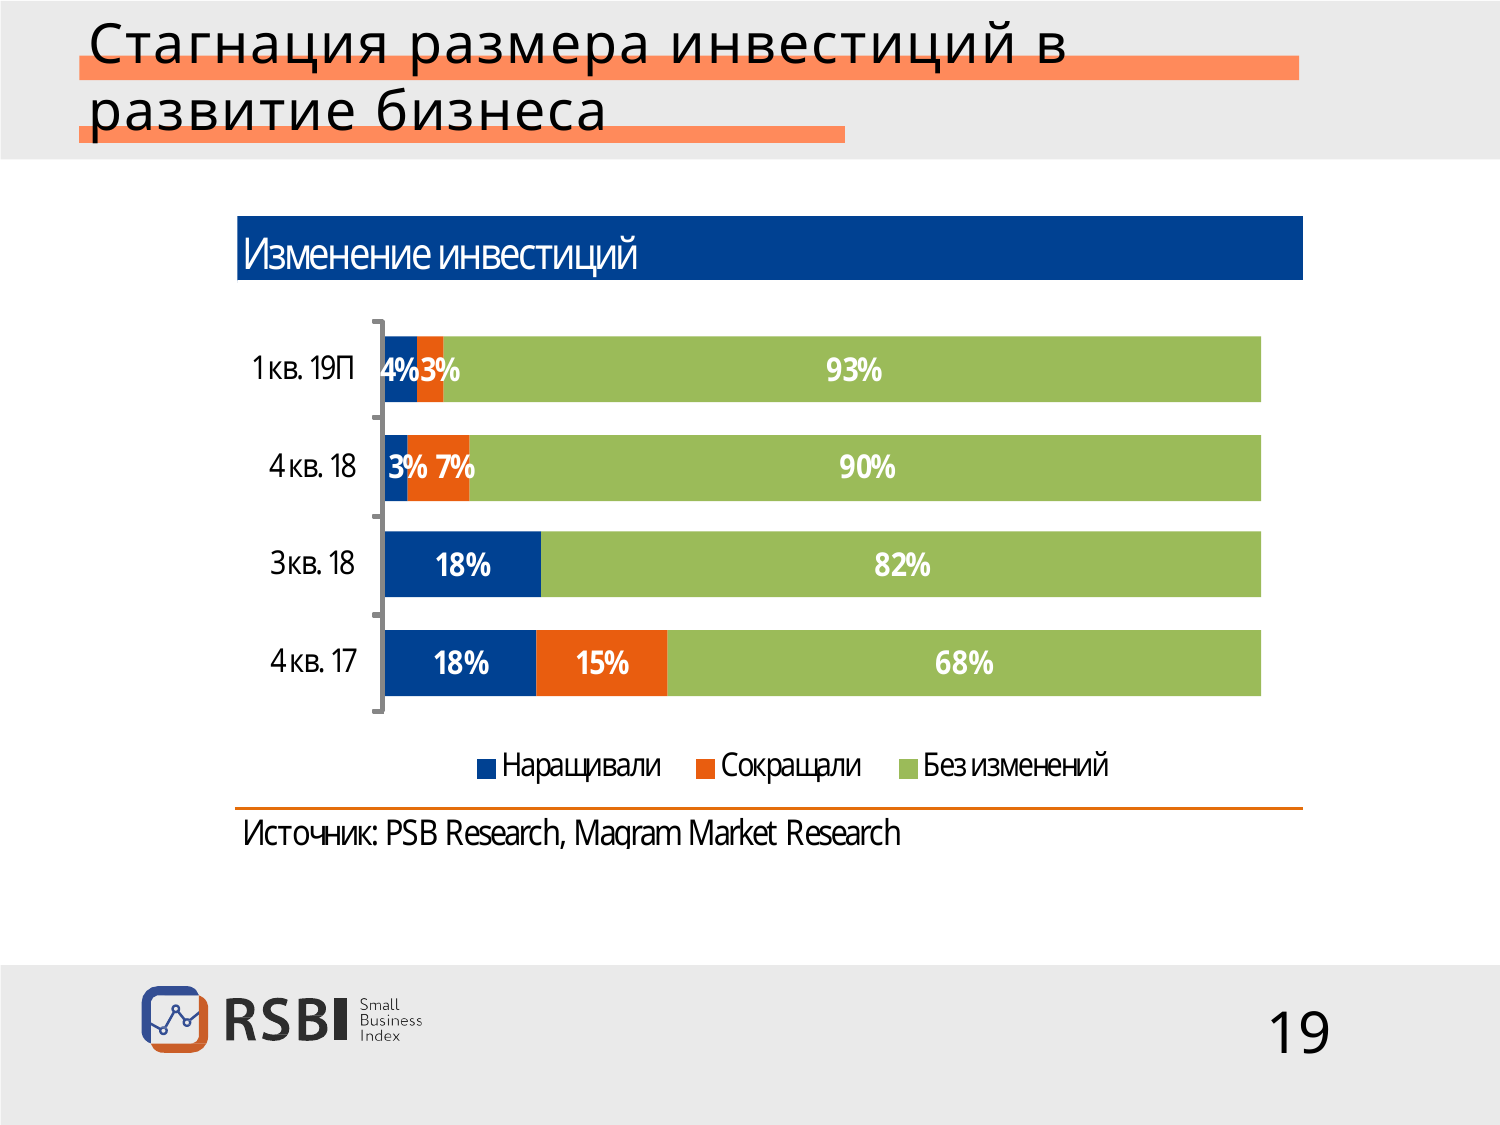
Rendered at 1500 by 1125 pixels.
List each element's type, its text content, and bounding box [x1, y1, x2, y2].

text_box [79, 55, 87, 81]
picture [234, 213, 1306, 855]
text_box [141, 986, 199, 1044]
title Стагнация размера инвестиций в развитие бизнеса [87, 7, 1247, 197]
text_box [298, 998, 328, 1041]
text_box [360, 998, 422, 1041]
text_box [226, 998, 257, 1041]
text_box [0, 0, 1500, 160]
slide_number 19 [1263, 1007, 1336, 1125]
text_box [151, 995, 209, 1053]
picture [79, 126, 845, 143]
text_box [262, 997, 290, 1041]
text_box [151, 1004, 199, 1036]
text_box [0, 965, 1500, 1125]
text_box [1247, 55, 1300, 81]
